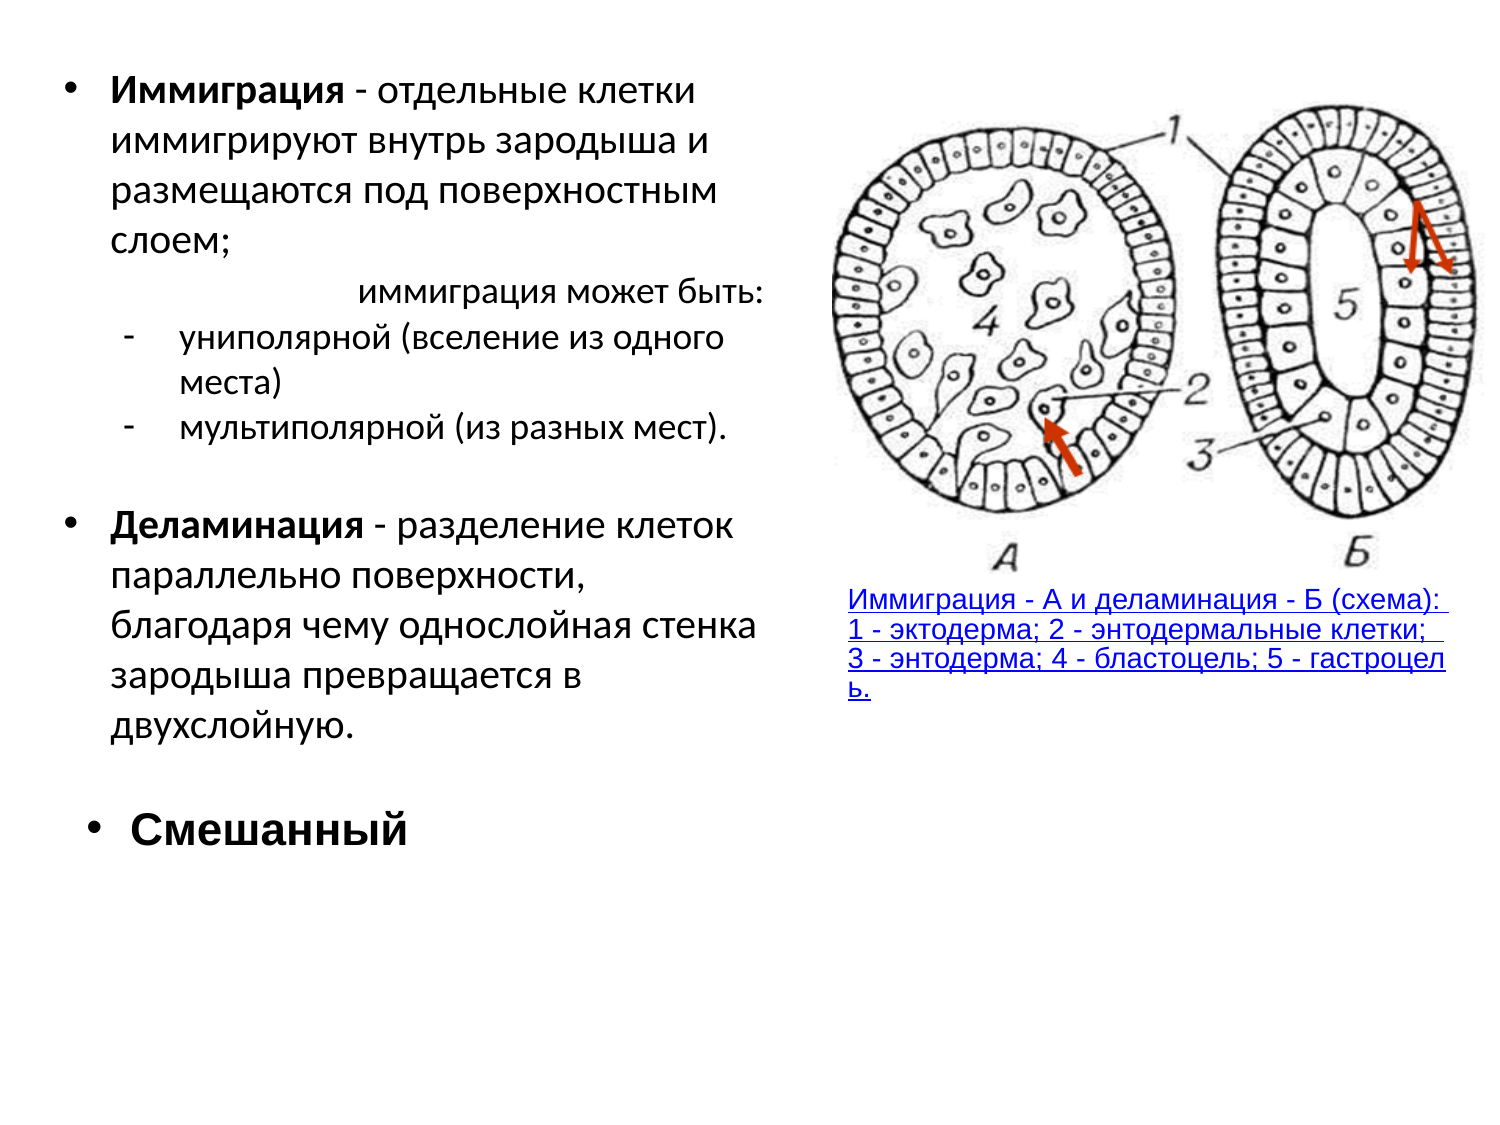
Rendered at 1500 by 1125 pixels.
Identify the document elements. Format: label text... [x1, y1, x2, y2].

text_box Смешанный [71, 791, 424, 862]
text_box Иммиграция - отдельные клетки иммигрируют внутрь зародыша и размещаются под поверхностным слоем; иммиграция может быть: униполярной (вселение из одного места) мультиполярной (из разных мест). Деламинация - разделение клеток параллельно поверхности, благодаря чему однослойная стенка зародыша превращается в двухслойную. [48, 54, 793, 755]
picture [832, 101, 1487, 574]
text_box Иммиграция - А и деламинация - Б (схема): 1 - эктодерма; 2 - энтодермальные клетки; 3 - энтодерма; 4 - бластоцель; 5 - гастроцель. [832, 581, 1465, 624]
